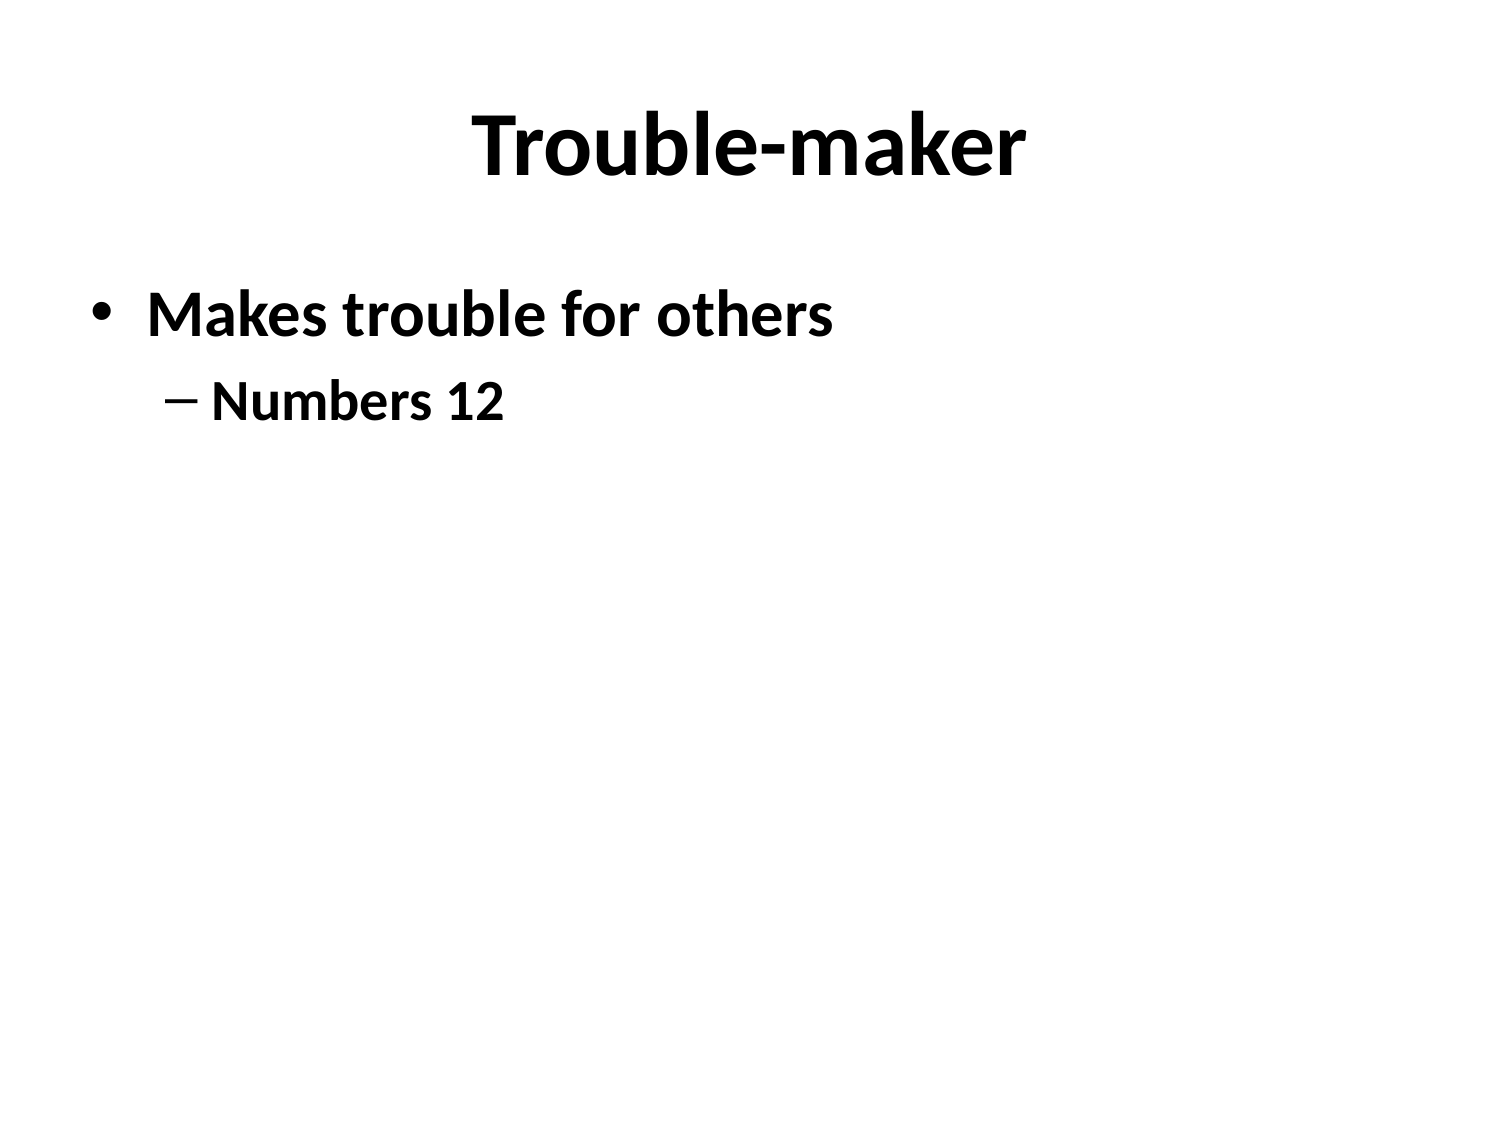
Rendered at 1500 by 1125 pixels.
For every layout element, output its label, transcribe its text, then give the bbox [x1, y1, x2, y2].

title Trouble-maker [75, 45, 1425, 233]
list Makes trouble for others Numbers 12 [75, 262, 1425, 1100]
